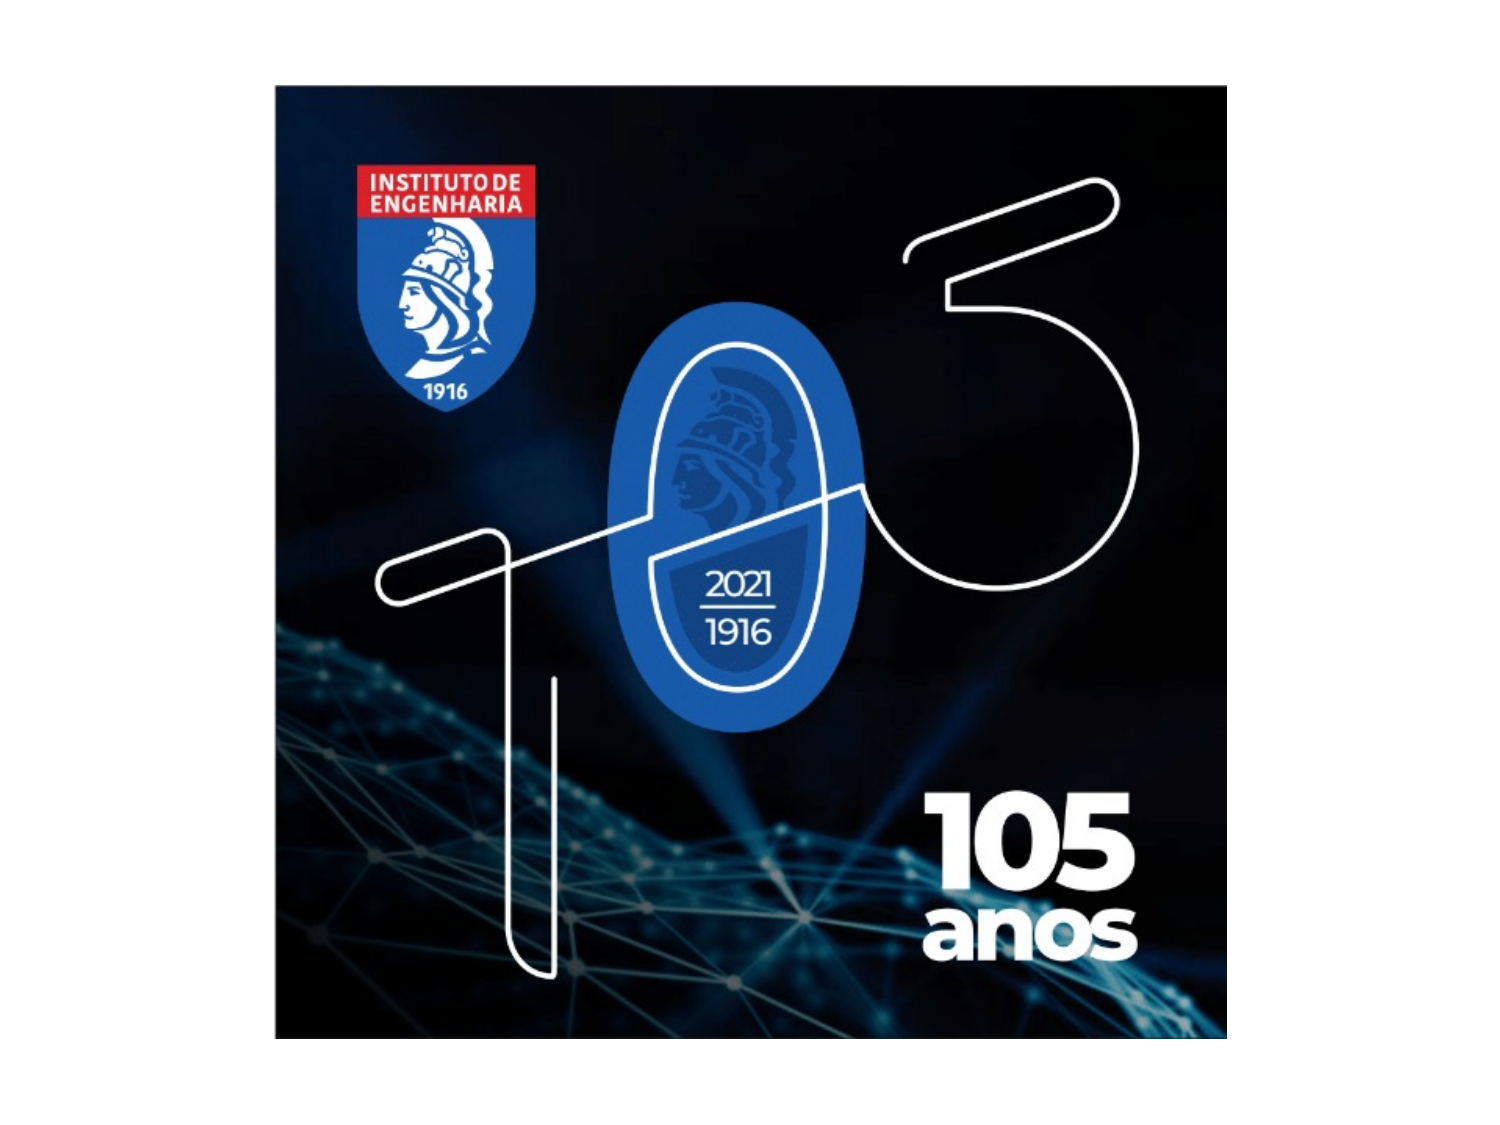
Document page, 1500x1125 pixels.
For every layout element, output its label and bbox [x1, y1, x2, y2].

picture [273, 85, 1227, 1040]
